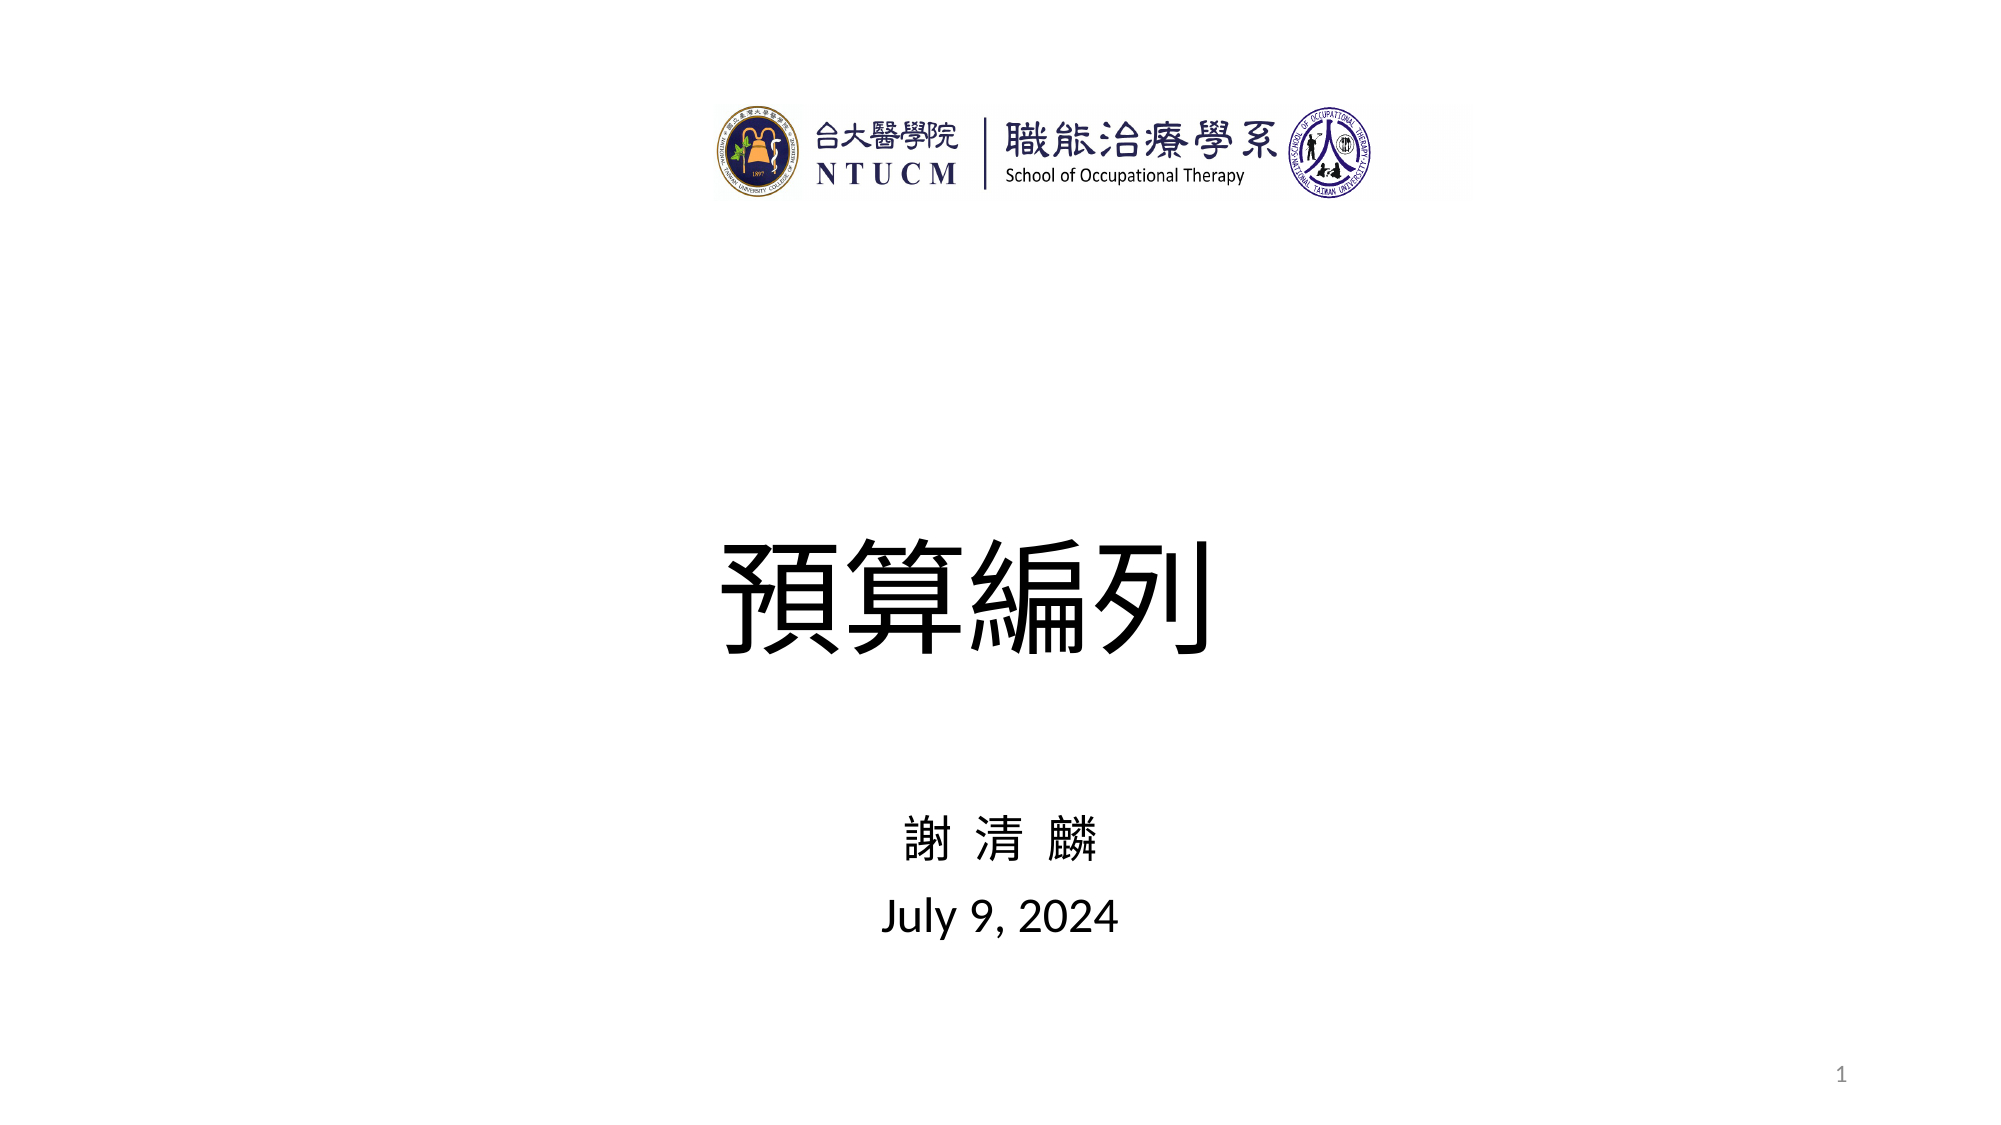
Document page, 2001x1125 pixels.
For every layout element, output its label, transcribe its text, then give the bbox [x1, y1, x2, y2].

slide_number 1 [1412, 1042, 1863, 1103]
subtitle 謝 清 麟 July 9, 2024 [249, 726, 1750, 998]
title 預算編列 [185, 287, 1750, 679]
picture [713, 104, 1473, 201]
